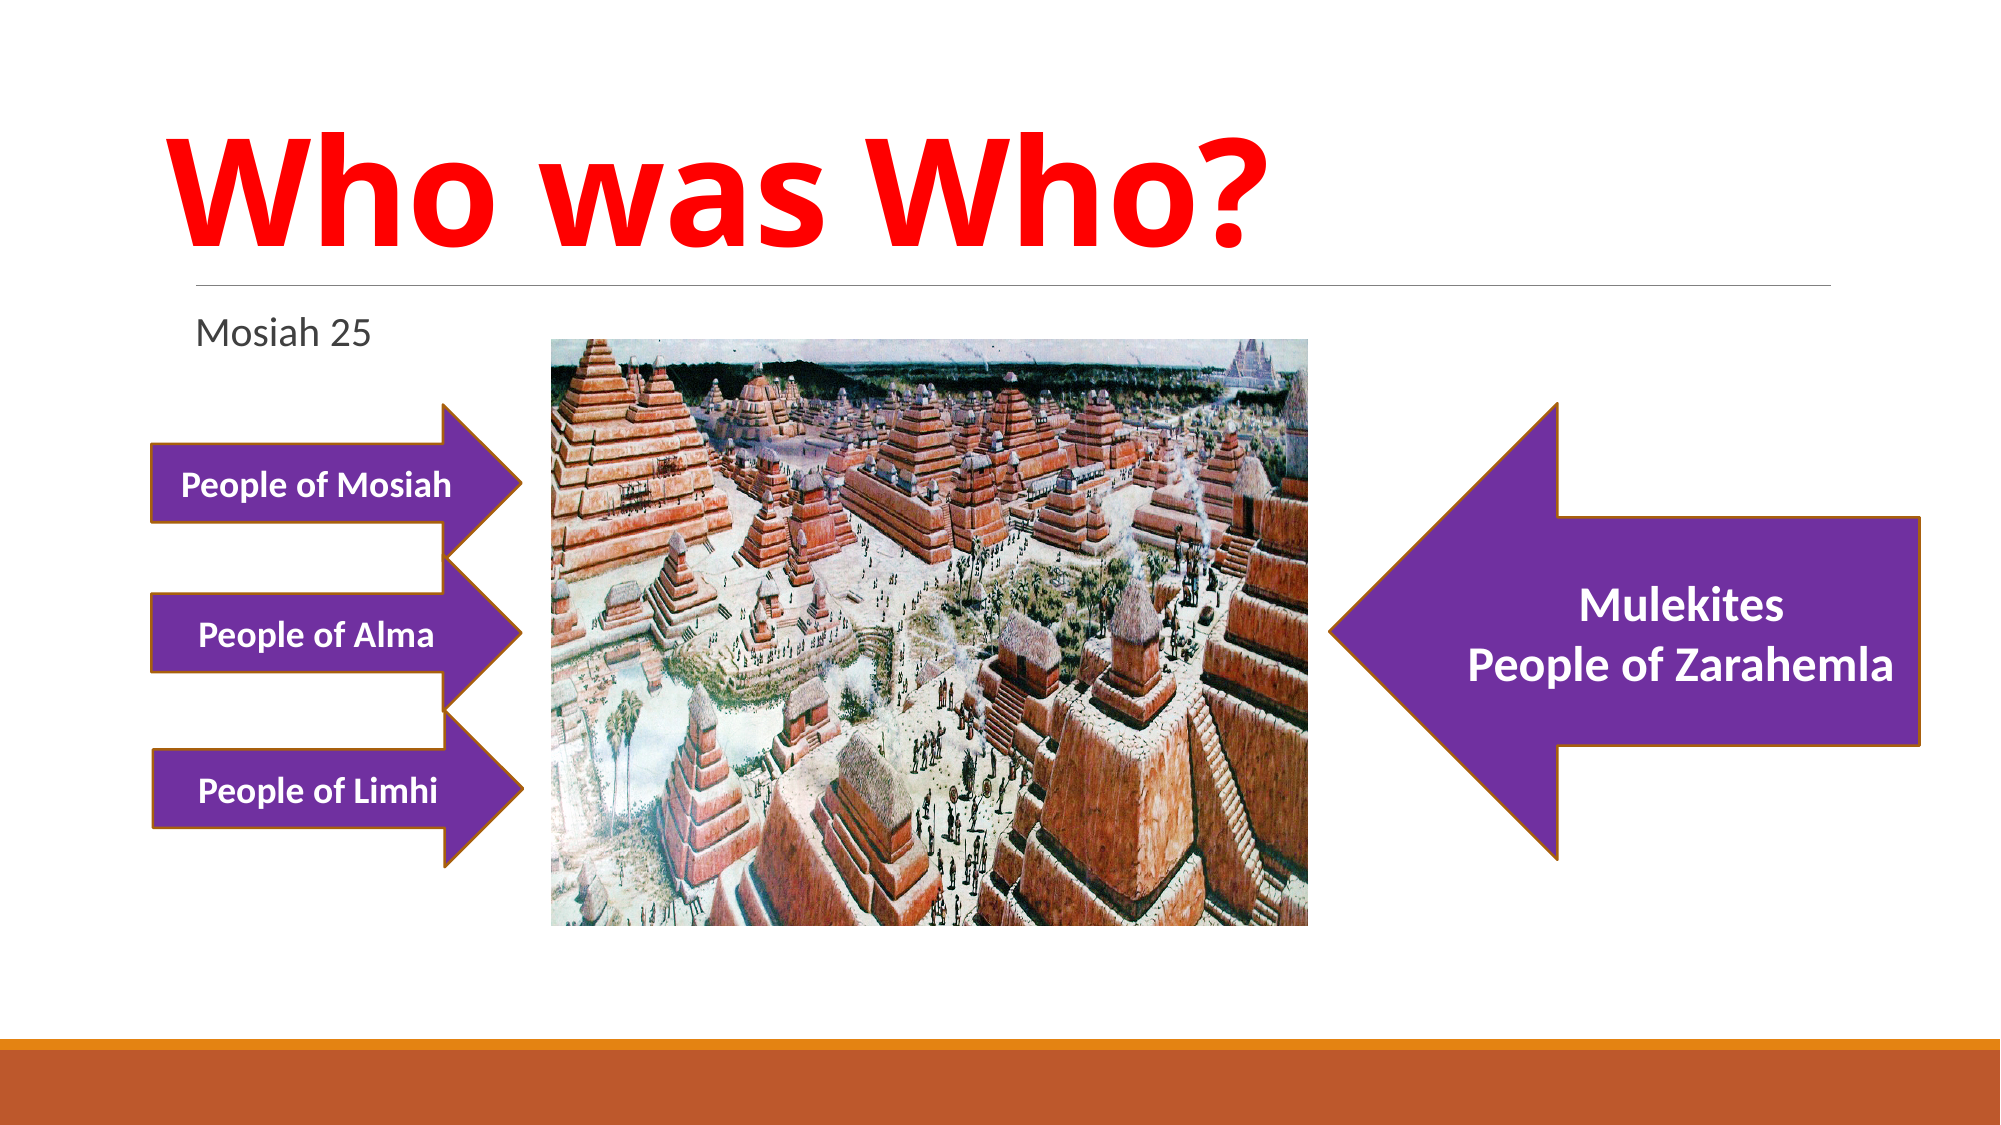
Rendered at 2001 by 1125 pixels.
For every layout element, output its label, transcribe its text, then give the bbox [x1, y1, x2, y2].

text_box People of Mosiah [150, 403, 523, 558]
text_box People of Alma [150, 553, 523, 713]
list Mosiah 25 [180, 302, 1830, 963]
text_box People of Limhi [151, 708, 524, 869]
text_box Mulekites People of Zarahemla [1328, 402, 1921, 861]
title Who was Who? [151, 47, 1830, 285]
picture [551, 339, 1308, 927]
